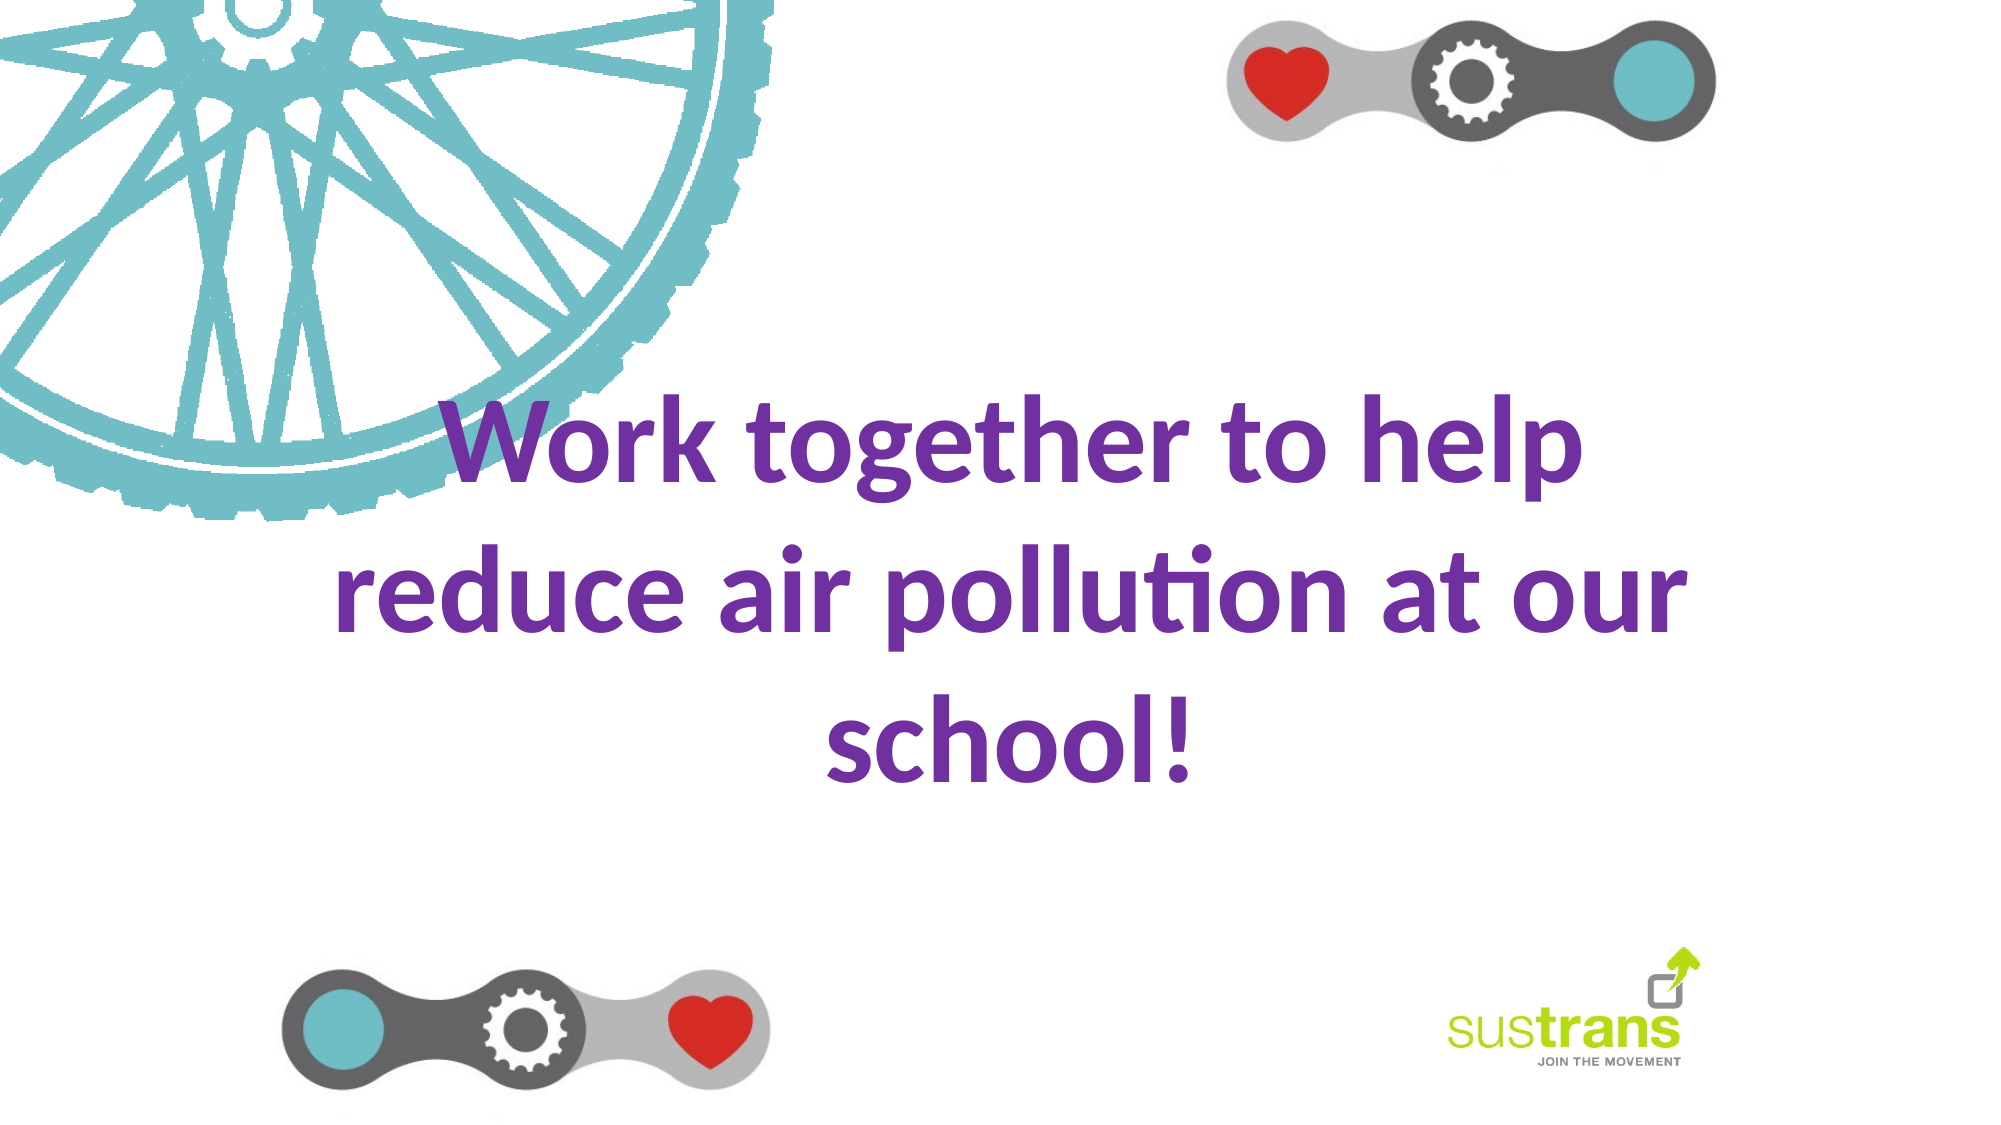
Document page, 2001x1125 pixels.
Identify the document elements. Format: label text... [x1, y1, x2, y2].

picture [1448, 947, 1700, 1067]
picture [1200, 3, 1747, 173]
text_box Work together to help reduce air pollution at our school! [303, 349, 1721, 815]
picture [0, 0, 774, 528]
picture [252, 951, 797, 1122]
